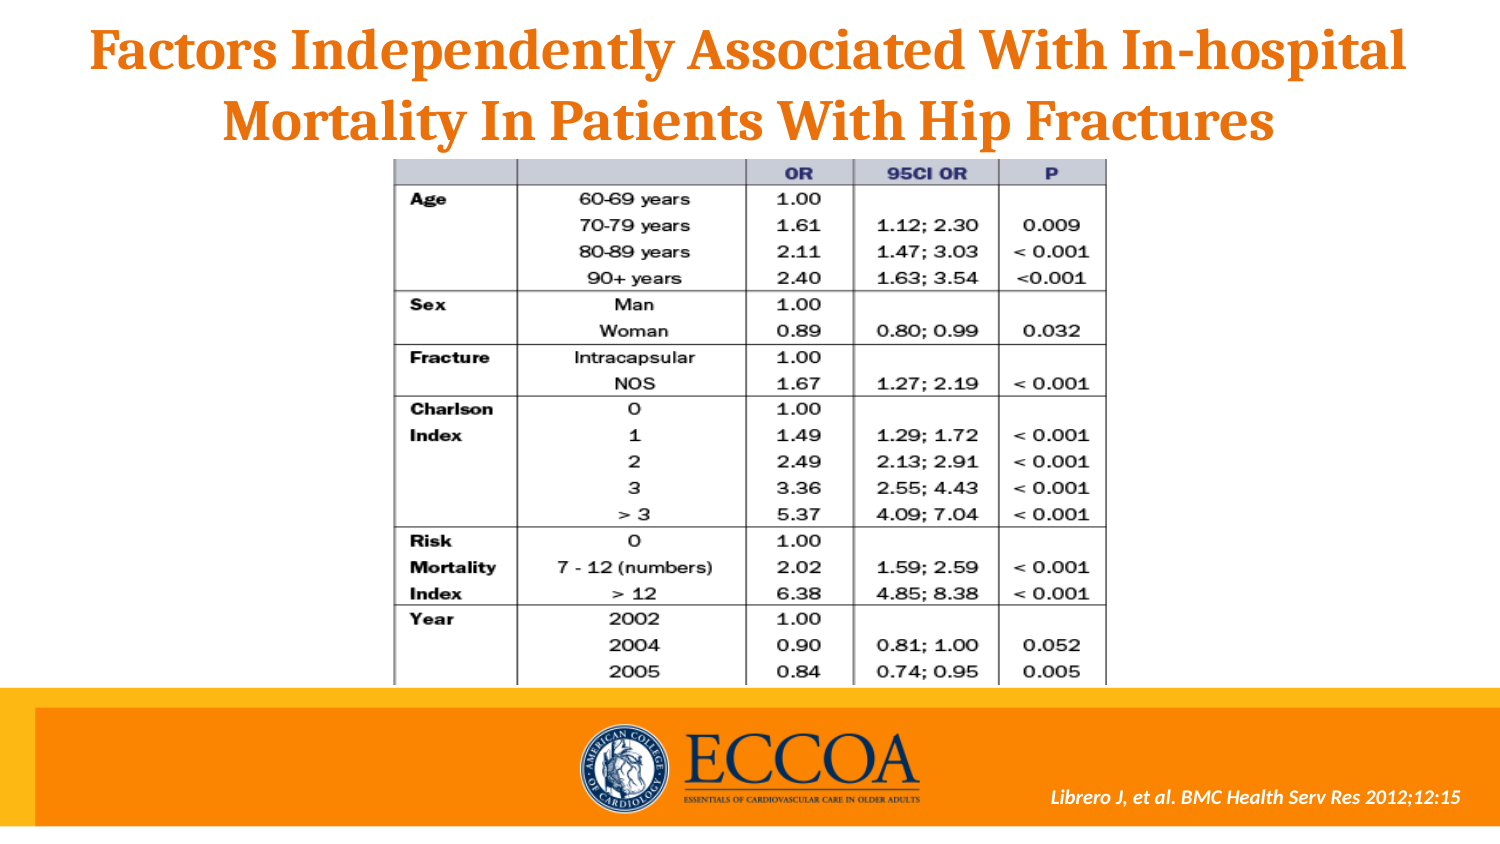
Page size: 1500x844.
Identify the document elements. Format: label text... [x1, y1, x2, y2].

picture [0, 0, 1500, 844]
text_box Factors Independently Associated With In-hospital Mortality In Patients With Hip Fractures [22, 4, 1476, 145]
text_box Librero J, et al. BMC Health Serv Res 2012;12:15 [26, 776, 1476, 817]
